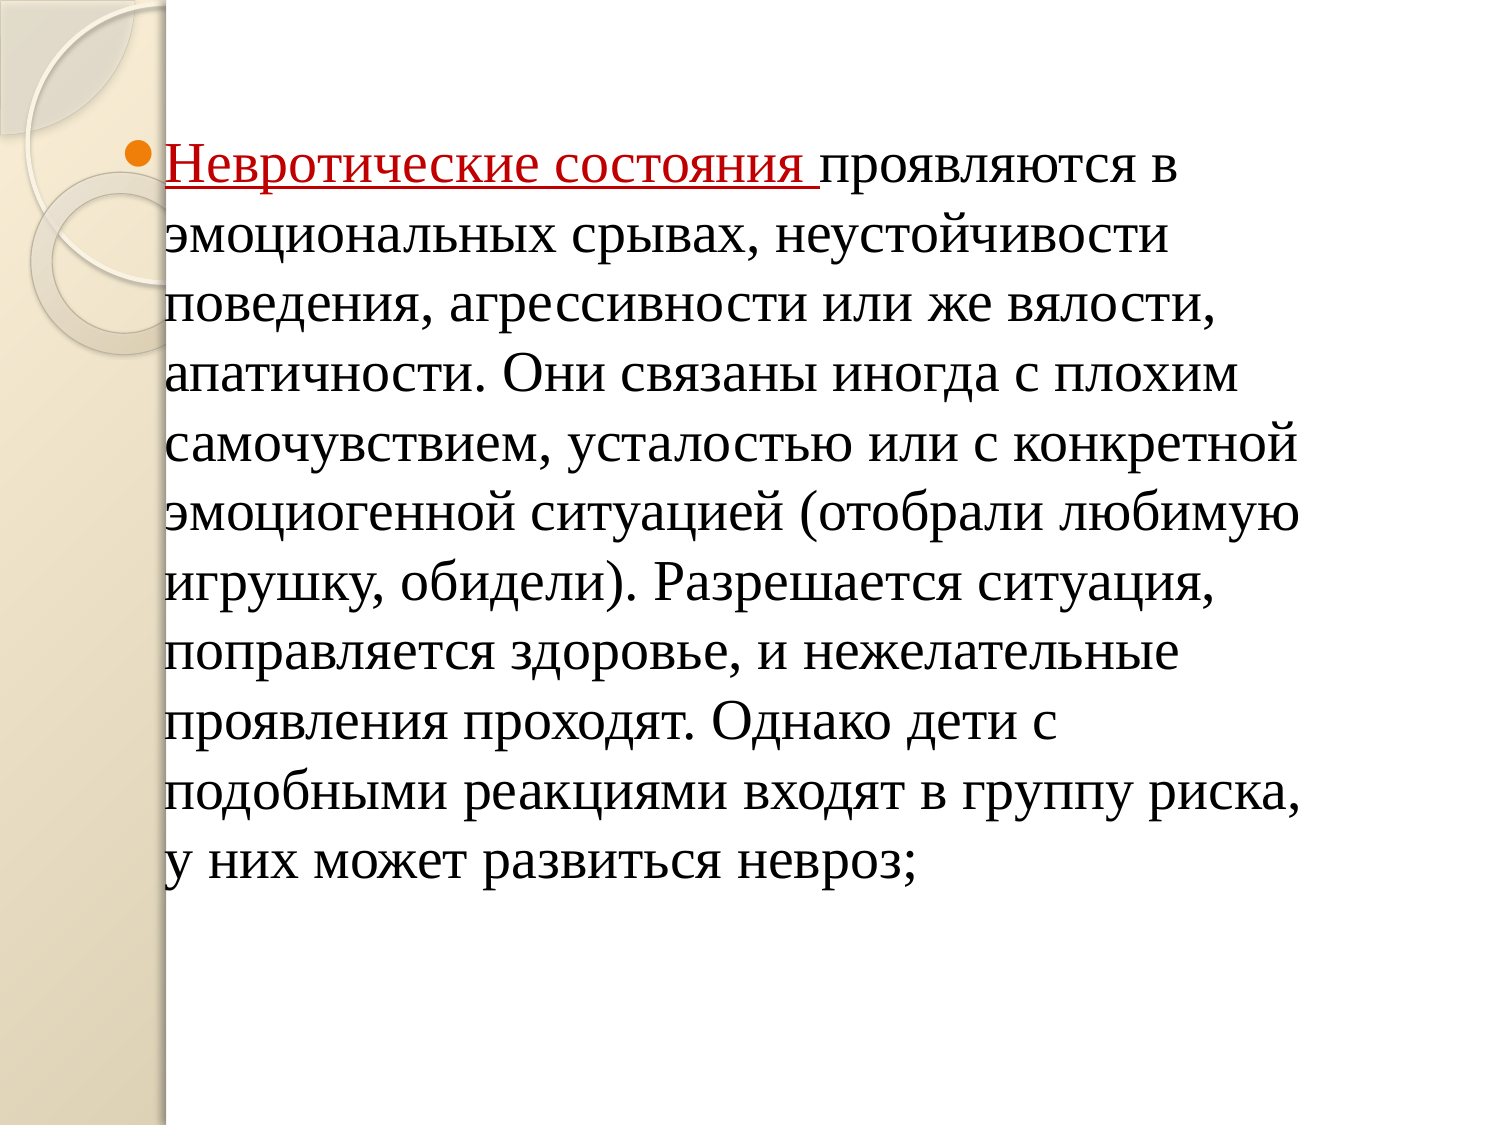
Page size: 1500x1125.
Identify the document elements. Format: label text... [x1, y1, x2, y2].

list Невротические состояния проявляются в эмоциональных срывах, неустойчивости поведения, агрессивности или же вялости, апатичности. Они связаны иногда с плохим самочувствием, усталостью или с конкретной эмоциогенной ситуацией (отобрали любимую игрушку, обидели). Разрешается ситуация, поправляется здоровье, и нежелательные проявления проходят. Однако дети с подобными реакциями входят в группу риска, у них может развиться невроз; [93, 117, 1319, 917]
